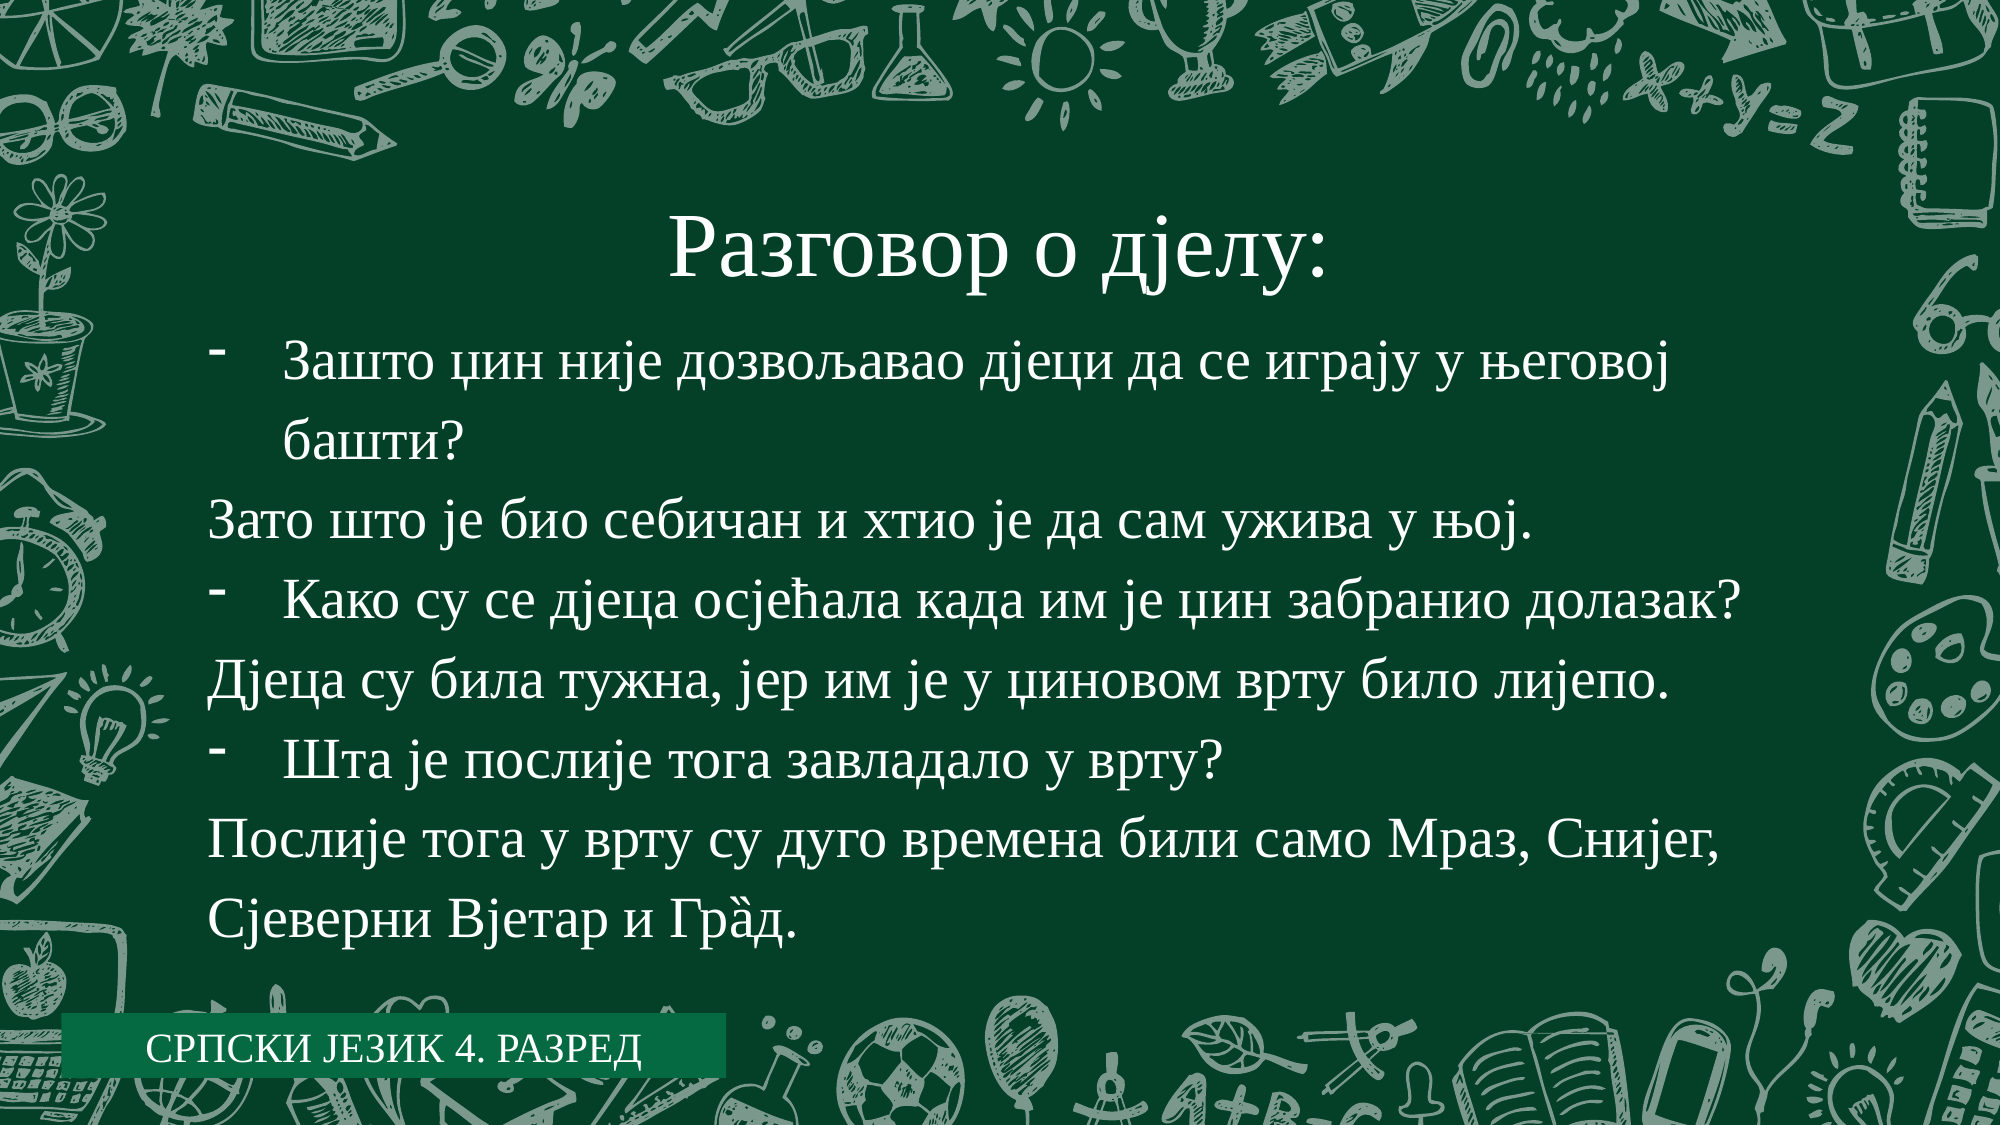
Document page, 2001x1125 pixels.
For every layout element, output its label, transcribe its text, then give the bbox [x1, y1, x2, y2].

text_box [1622, 50, 1685, 113]
text_box [984, 995, 1059, 1125]
text_box [1087, 89, 1102, 111]
text_box [1885, 380, 1963, 585]
text_box [269, 983, 287, 1013]
text_box [620, 0, 632, 5]
text_box [1659, 0, 1787, 64]
text_box [0, 1050, 61, 1054]
text_box [1553, 85, 1562, 107]
text_box [1099, 68, 1122, 80]
text_box [1254, 0, 1478, 106]
text_box [1024, 97, 1044, 122]
text_box [1849, 919, 1962, 1024]
text_box [148, 694, 165, 705]
text_box [1978, 1095, 2000, 1116]
text_box [87, 1078, 121, 1125]
text_box [1970, 1115, 1994, 1125]
text_box [1451, 1011, 1632, 1125]
text_box [1975, 849, 2000, 973]
text_box [121, 664, 132, 683]
text_box [1339, 1102, 1382, 1125]
text_box [497, 1078, 524, 1094]
text_box [1002, 24, 1026, 47]
text_box [580, 1078, 610, 1085]
text_box [1016, 6, 1035, 32]
text_box [420, 1078, 490, 1125]
text_box [172, 1009, 208, 1013]
text_box [1802, 0, 1999, 90]
text_box [1060, 101, 1070, 132]
text_box [1161, 1072, 1207, 1125]
text_box [807, 1040, 824, 1055]
text_box [1898, 97, 1998, 230]
text_box [1810, 95, 1859, 155]
text_box [0, 919, 128, 1020]
text_box [1526, 70, 1538, 88]
text_box [836, 1017, 965, 1125]
text_box [139, 676, 153, 688]
text_box [31, 1068, 44, 1078]
text_box [1582, 105, 1592, 125]
text_box [996, 55, 1022, 67]
text_box [1536, 81, 1547, 101]
text_box [0, 467, 107, 562]
text_box [1602, 63, 1612, 82]
text_box [514, 35, 566, 106]
text_box [54, 1092, 67, 1103]
text_box [1827, 1065, 1895, 1125]
text_box [209, 999, 227, 1013]
text_box [1867, 1045, 1876, 1064]
text_box [1959, 1046, 1983, 1066]
text_box [1072, 1052, 1149, 1125]
text_box [1642, 1018, 1731, 1125]
text_box [78, 677, 91, 692]
text_box [1922, 982, 2000, 1125]
text_box [484, 0, 497, 10]
text_box [1099, 40, 1126, 52]
text_box [1726, 947, 1835, 1125]
text_box [1614, 37, 1622, 55]
text_box [41, 1080, 56, 1090]
text_box [590, 1078, 628, 1125]
text_box [663, 0, 869, 126]
text_box [39, 1091, 51, 1102]
text_box [0, 775, 92, 905]
text_box [1863, 757, 2000, 912]
text_box [1043, 0, 1054, 24]
text_box [67, 689, 82, 701]
text_box [1941, 1106, 1966, 1125]
text_box [619, 1078, 720, 1125]
text_box [1002, 80, 1026, 91]
text_box [35, 1056, 49, 1067]
text_box [502, 1078, 577, 1125]
text_box [1871, 595, 2000, 742]
text_box [0, 506, 86, 653]
text_box [1531, 50, 1541, 65]
text_box [151, 718, 170, 724]
text_box [1528, 0, 1640, 54]
text_box [524, 0, 560, 11]
text_box [354, 25, 507, 101]
text_box [1893, 1076, 1904, 1085]
text_box [1086, 11, 1106, 32]
text_box [260, 0, 398, 56]
text_box [1214, 1084, 1260, 1125]
text_box [580, 41, 617, 64]
text_box [0, 1029, 61, 1045]
text_box [1296, 1011, 1418, 1096]
text_box [250, 0, 406, 63]
text_box [1398, 1061, 1445, 1125]
text_box [134, 1078, 243, 1125]
text_box [714, 1045, 811, 1125]
text_box [1569, 65, 1580, 86]
text_box [761, 1015, 776, 1030]
text_box СРПСКИ ЈЕЗИК 4. РАЗРЕД [61, 1013, 727, 1078]
text_box [27, 1079, 42, 1089]
text_box [48, 1056, 61, 1067]
text_box [286, 1078, 363, 1125]
text_box [1590, 53, 1599, 71]
text_box Зашто џин није дозвољавао дјеци да се играју у његовој башти? Зато што је био себичан и хтио је да сам ужива у њој. Како су се дјеца осјећала када им је џин забранио долазак? Дјеца су била тужна, јер им је у џиновом врту било лијепо. Шта је послије тога завладало у врту? Послије тога у врту су дуго времена били само Мраз, Снијег, Сјеверни Вјетар и Грȁд. [192, 304, 1840, 1116]
text_box [1829, 1051, 1839, 1069]
text_box [1306, 1118, 1332, 1125]
text_box [0, 173, 108, 439]
text_box [15, 1068, 31, 1079]
text_box [1886, 1056, 1897, 1074]
text_box [0, 1056, 19, 1089]
text_box [1974, 362, 2000, 576]
text_box [1912, 254, 2000, 355]
text_box [213, 1078, 254, 1125]
text_box [0, 1078, 102, 1122]
text_box [1690, 0, 1704, 23]
text_box [786, 1026, 803, 1040]
text_box [56, 1081, 71, 1091]
text_box [428, 0, 462, 22]
text_box [1568, 99, 1577, 118]
text_box [628, 0, 730, 64]
text_box [18, 1056, 35, 1067]
text_box [563, 71, 616, 128]
text_box [1031, 26, 1095, 93]
text_box [1987, 1076, 2000, 1097]
text_box [64, 706, 79, 714]
text_box [0, 85, 127, 165]
text_box [0, 1091, 39, 1103]
text_box [0, 0, 235, 118]
text_box [1848, 1093, 1884, 1125]
text_box [1849, 1043, 1856, 1058]
text_box [871, 4, 953, 102]
text_box [1181, 1015, 1308, 1075]
text_box [1128, 0, 1248, 101]
text_box [952, 0, 1009, 32]
text_box [1066, 0, 1079, 24]
text_box [1545, 54, 1554, 69]
text_box [1965, 1009, 2000, 1049]
text_box [1461, 3, 1520, 89]
text_box [364, 1078, 406, 1125]
text_box [0, 672, 68, 769]
text_box [72, 1081, 88, 1092]
text_box [11, 1080, 27, 1090]
text_box [1587, 80, 1596, 97]
text_box [101, 664, 110, 683]
text_box [546, 59, 579, 110]
text_box [147, 733, 160, 740]
text_box [1262, 1091, 1300, 1125]
text_box [1679, 75, 1724, 115]
text_box [79, 685, 147, 786]
text_box Разговор о дјелу: [452, 177, 1548, 303]
text_box [659, 1005, 676, 1013]
text_box [1768, 120, 1798, 135]
text_box [1723, 74, 1772, 138]
text_box [69, 1093, 81, 1104]
text_box [1556, 62, 1565, 76]
text_box [570, 22, 581, 57]
text_box [192, 83, 398, 162]
text_box [1947, 1084, 1972, 1105]
text_box [373, 995, 450, 1013]
text_box [1600, 91, 1609, 106]
text_box [45, 1069, 59, 1079]
text_box [1952, 1064, 1981, 1086]
text_box [90, 670, 98, 685]
text_box [1769, 104, 1802, 119]
